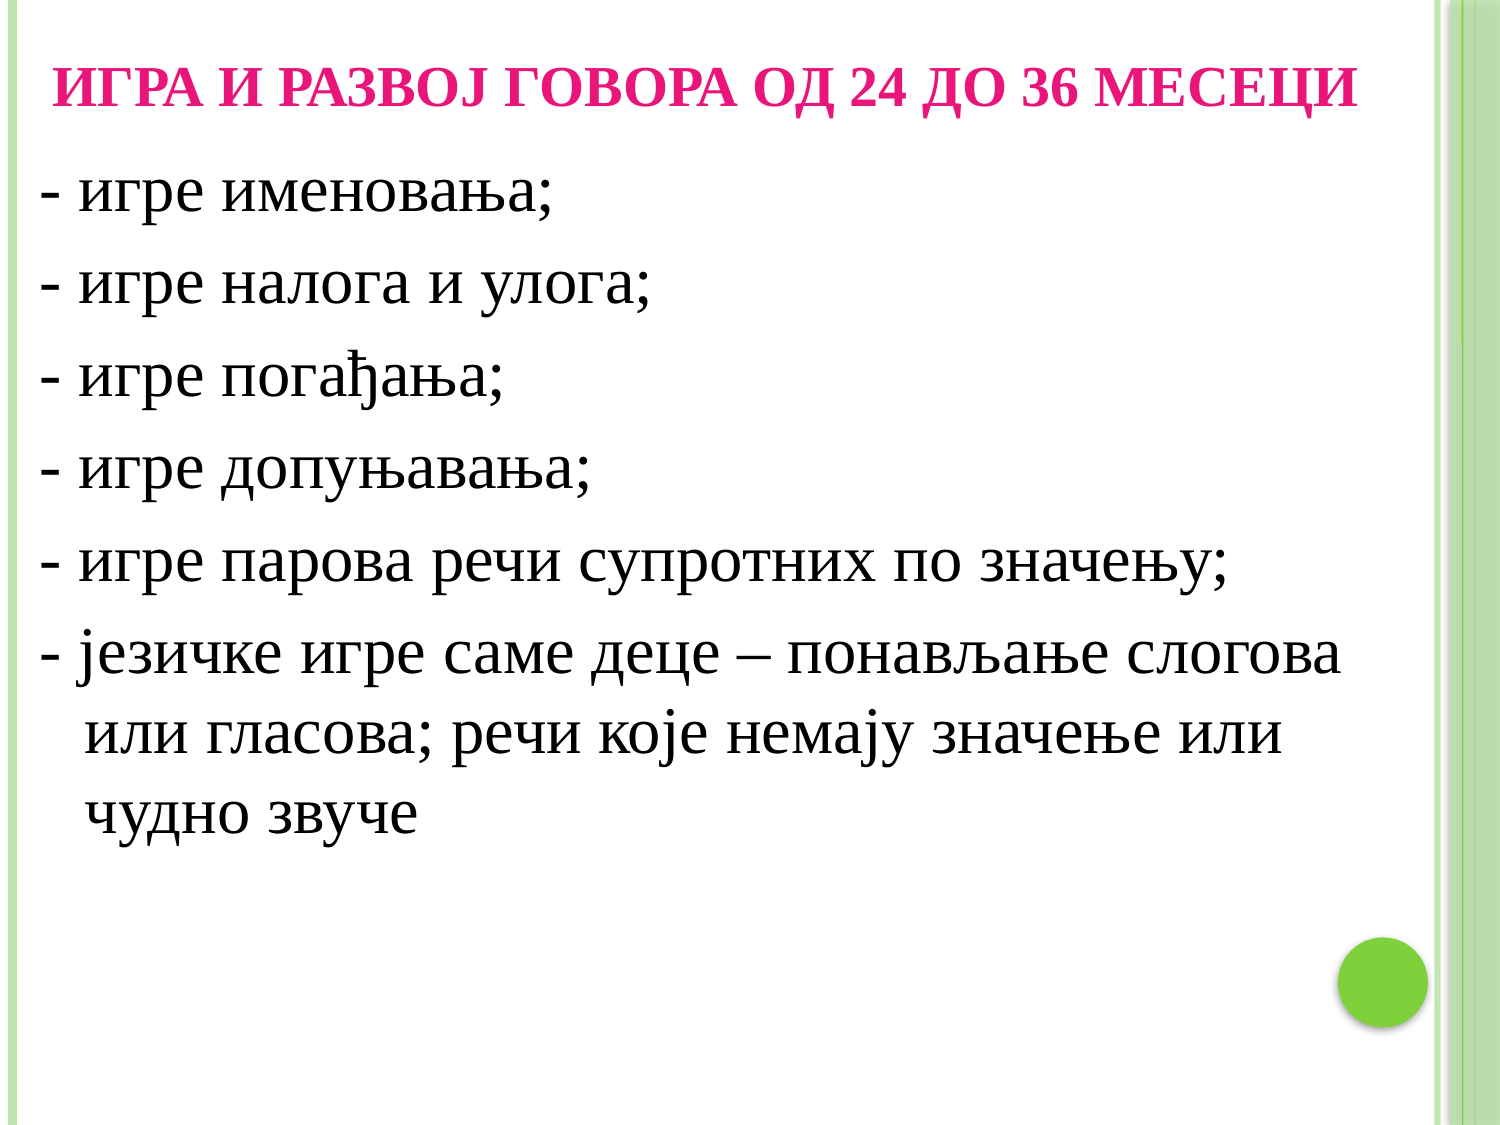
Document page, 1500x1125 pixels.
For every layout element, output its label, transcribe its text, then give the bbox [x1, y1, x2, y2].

title Игра и развој говора од 24 до 36 месеци [37, 24, 1425, 125]
list - игре именовања; - игре налога и улога; - игре погађања; - игре допуњавања; - игре парова речи супротних по значењу; - језичке игре саме деце – понављање слогова или гласова; речи које немају значење или чудно звуче [24, 137, 1475, 1062]
